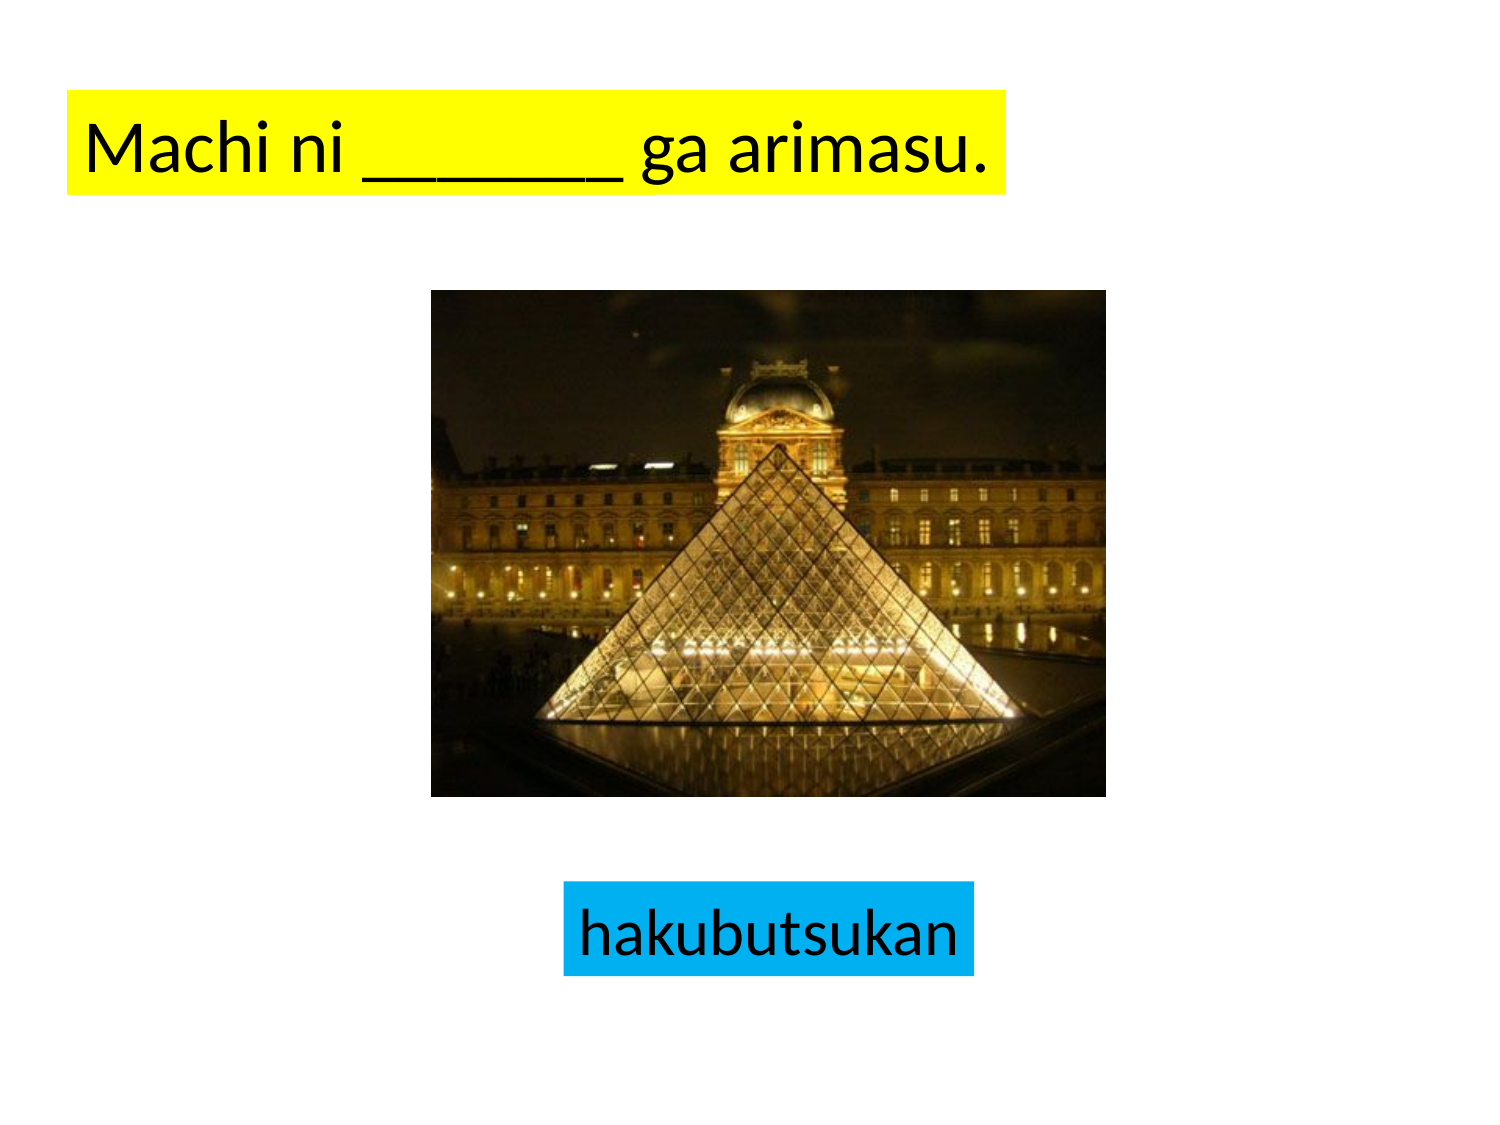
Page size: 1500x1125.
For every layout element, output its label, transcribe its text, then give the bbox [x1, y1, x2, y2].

picture [430, 290, 1107, 798]
text_box hakubutsukan [563, 881, 975, 977]
text_box Machi ni _______ ga arimasu. [68, 89, 1006, 195]
